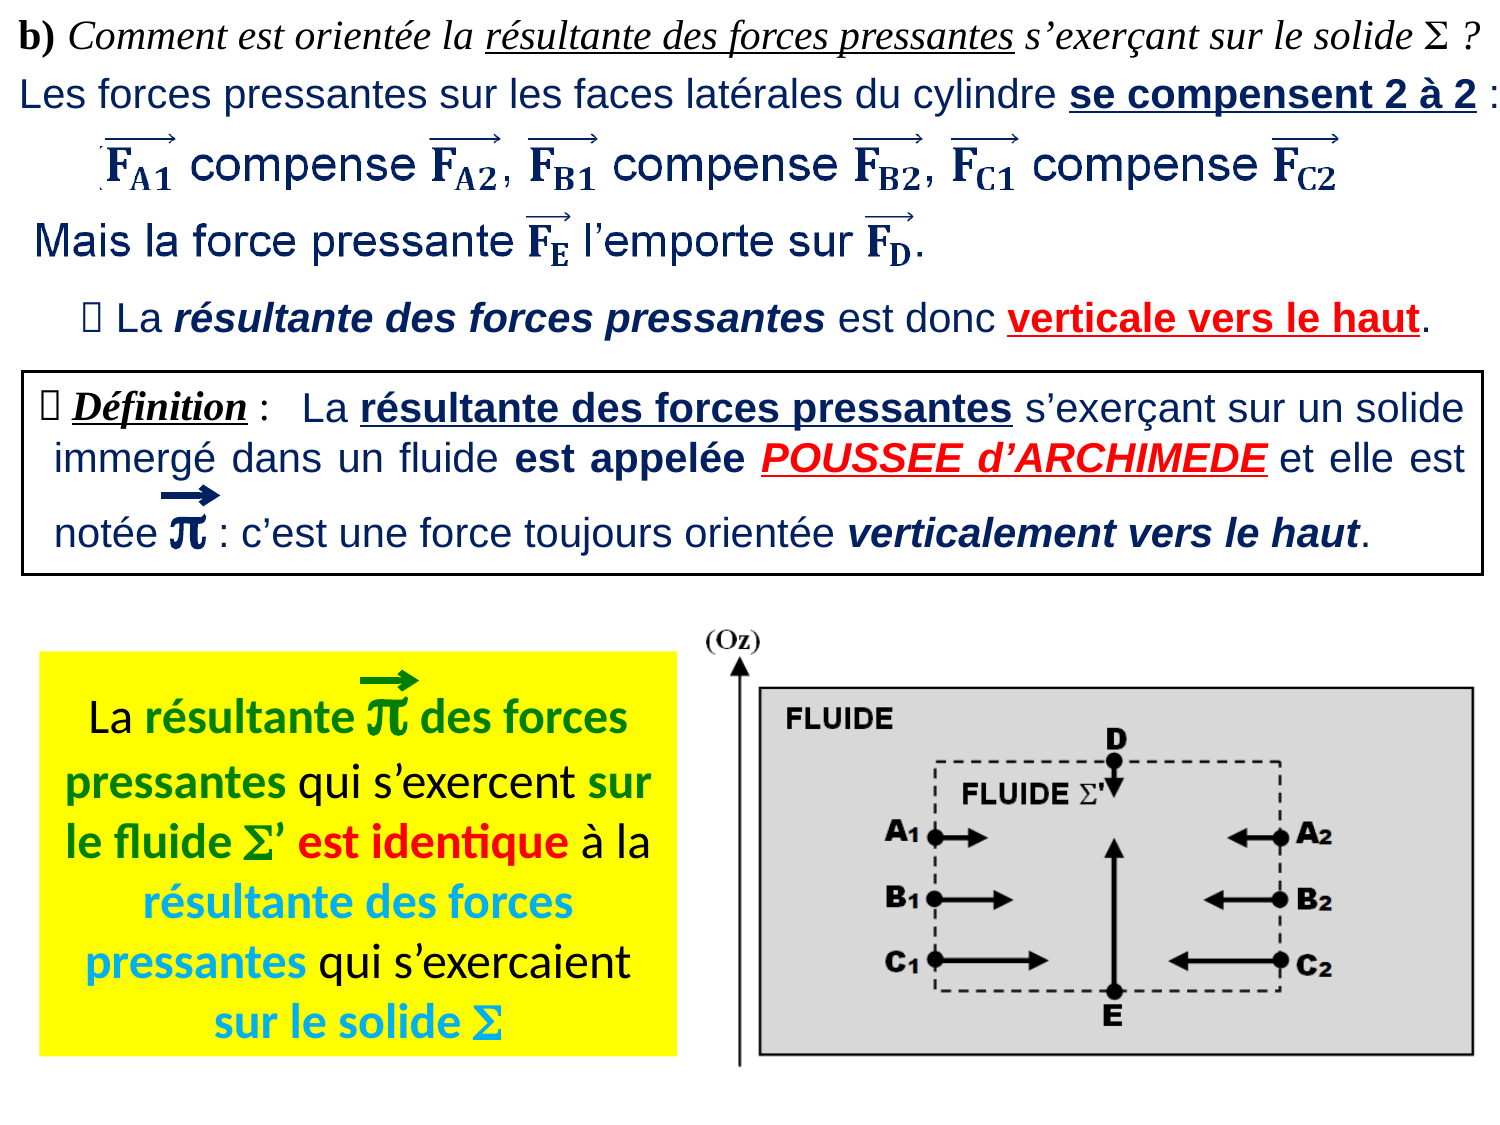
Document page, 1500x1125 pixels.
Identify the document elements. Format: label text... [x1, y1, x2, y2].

text_box b) Comment est orientée la résultante des forces pressantes s’exerçant sur le solide S ? [3, 0, 1496, 59]
picture [702, 621, 1480, 1071]
text_box  La résultante des forces pressantes est donc verticale vers le haut. [64, 283, 1500, 338]
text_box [38, 373, 1481, 575]
text_box  Définition : [22, 371, 39, 575]
text_box Les forces pressantes sur les faces latérales du cylindre se compensent 2 à 2 : [3, 59, 1500, 125]
picture [28, 212, 927, 270]
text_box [39, 649, 678, 1059]
picture [99, 129, 1341, 197]
